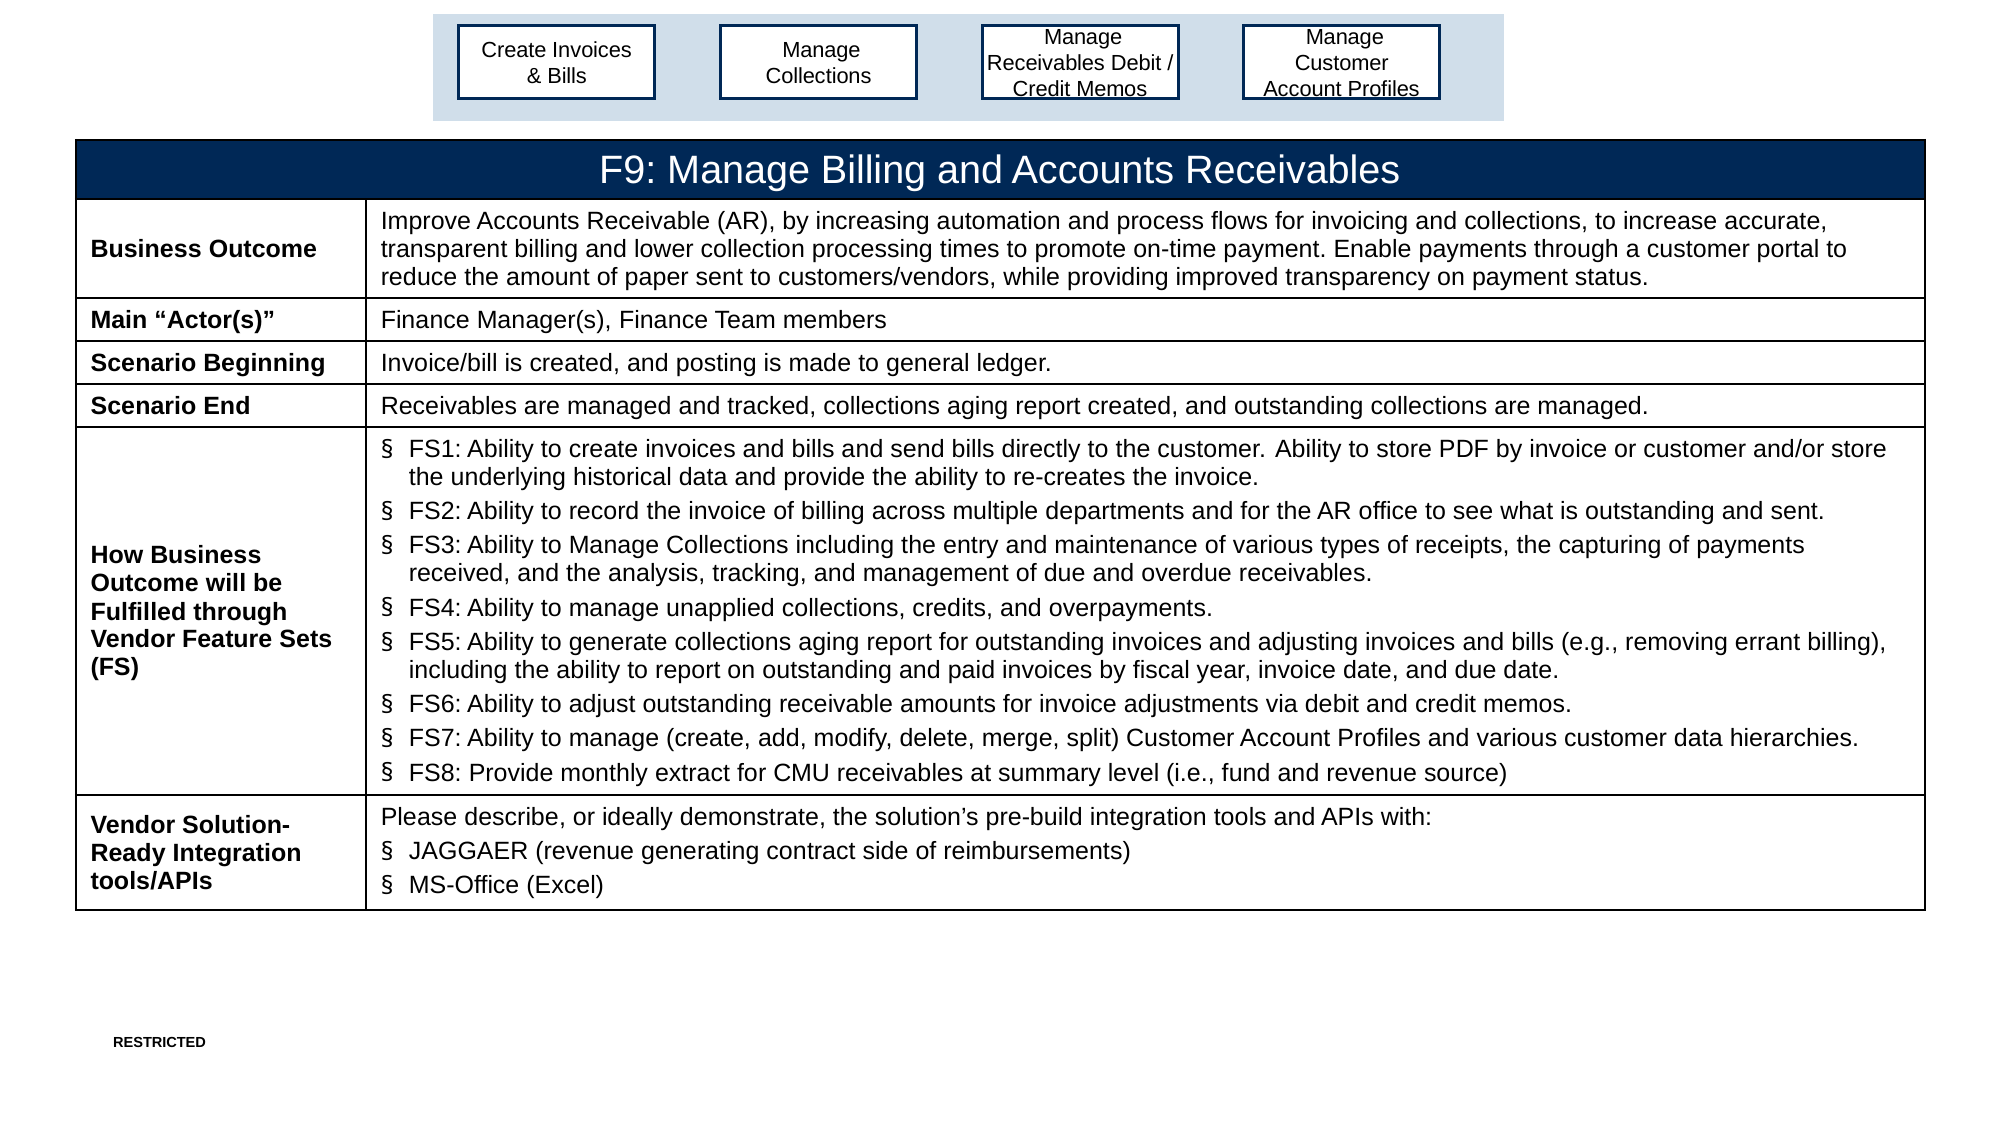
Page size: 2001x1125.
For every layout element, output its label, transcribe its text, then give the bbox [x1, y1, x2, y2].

table_cell Receivables are managed and tracked, collections aging report created, and outstanding collections are managed. [367, 385, 1924, 426]
table_cell Finance Manager(s), Finance Team members [367, 299, 1924, 340]
table_cell FS1: Ability to create invoices and bills and send bills directly to the customer. Ability to store PDF by invoice or customer and/or store the underlying historical data and provide the ability to re-creates the invoice. FS2: Ability to record the invoice of billing across multiple departments and for the AR office to see what is outstanding and sent. FS3: Ability to Manage Collections including the entry and maintenance of various types of receipts, the capturing of payments received, and the analysis, tracking, and management of due and overdue receivables. FS4: Ability to manage unapplied collections, credits, and overpayments. FS5: Ability to generate collections aging report for outstanding invoices and adjusting invoices and bills (e.g., removing errant billing), including the ability to report on outstanding and paid invoices by fiscal year, invoice date, and due date. FS6: Ability to adjust outstanding receivable amounts for invoice adjustments via debit and credit memos. FS7: Ability to manage (create, add, modify, delete, merge, split) Customer Account Profiles and various customer data hierarchies. FS8: Provide monthly extract for CMU receivables at summary level (i.e., fund and revenue source) [367, 428, 1924, 794]
table_cell Invoice/bill is created, and posting is made to general ledger. [367, 342, 1924, 383]
table_cell Scenario Beginning [77, 342, 365, 383]
text_box [429, 10, 1508, 125]
table_cell Scenario End [77, 385, 365, 426]
table_cell Business Outcome [77, 200, 365, 297]
table_header F9: Manage Billing and Accounts Receivables [77, 141, 1924, 198]
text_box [458, 25, 1440, 99]
table_cell Vendor Solution-Ready Integration tools/APIs [77, 796, 365, 909]
table_cell How Business Outcome will be Fulfilled through Vendor Feature Sets (FS) [77, 428, 365, 794]
table_cell Main “Actor(s)” [77, 299, 365, 340]
table_cell Please describe, or ideally demonstrate, the solution’s pre-build integration tools and APIs with: JAGGAER (revenue generating contract side of reimbursements) MS-Office (Excel) [367, 796, 1924, 909]
table_cell Improve Accounts Receivable (AR), by increasing automation and process flows for invoicing and collections, to increase accurate, transparent billing and lower collection processing times to promote on-time payment. Enable payments through a customer portal to reduce the amount of paper sent to customers/vendors, while providing improved transparency on payment status. [367, 200, 1924, 297]
